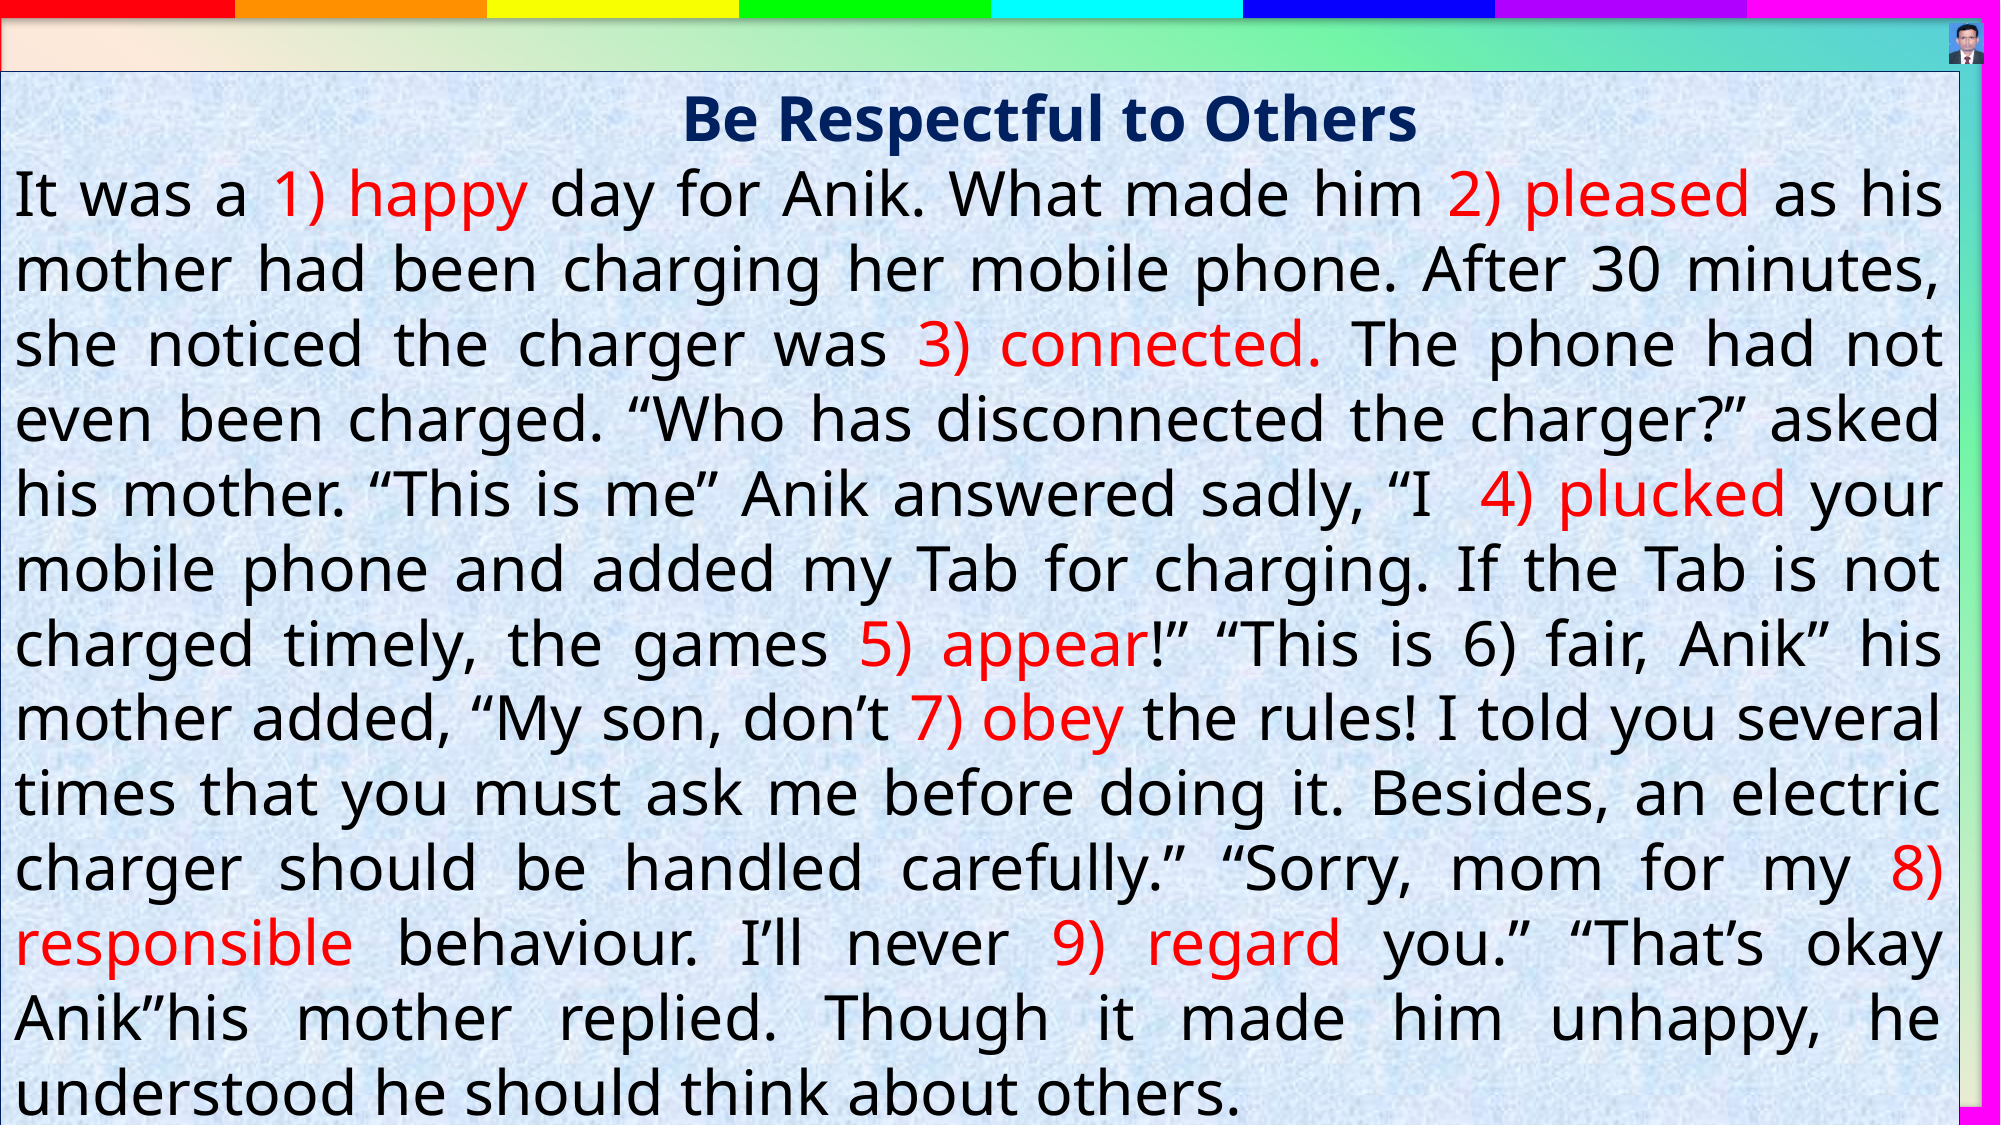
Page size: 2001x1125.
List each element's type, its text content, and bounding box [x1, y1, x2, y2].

text_box Be Respectful to Others It was a 1) happy day for Anik. What made him 2) pleased as his mother had been charging her mobile phone. After 30 minutes, she noticed the charger was 3) connected. The phone had not even been charged. “Who has disconnected the charger?” asked his mother. “This is me” Anik answered sadly, “I 4) plucked your mobile phone and added my Tab for charging. If the Tab is not charged timely, the games 5) appear!” “This is 6) fair, Anik” his mother added, “My son, don’t 7) obey the rules! I told you several times that you must ask me before doing it. Besides, an electric charger should be handled carefully.” “Sorry, mom for my 8) responsible behaviour. I’ll never 9) regard you.” “That’s okay Anik”his mother replied. Though it made him unhappy, he understood he should think about others. [0, 71, 1960, 1125]
picture [0, 0, 2000, 1125]
